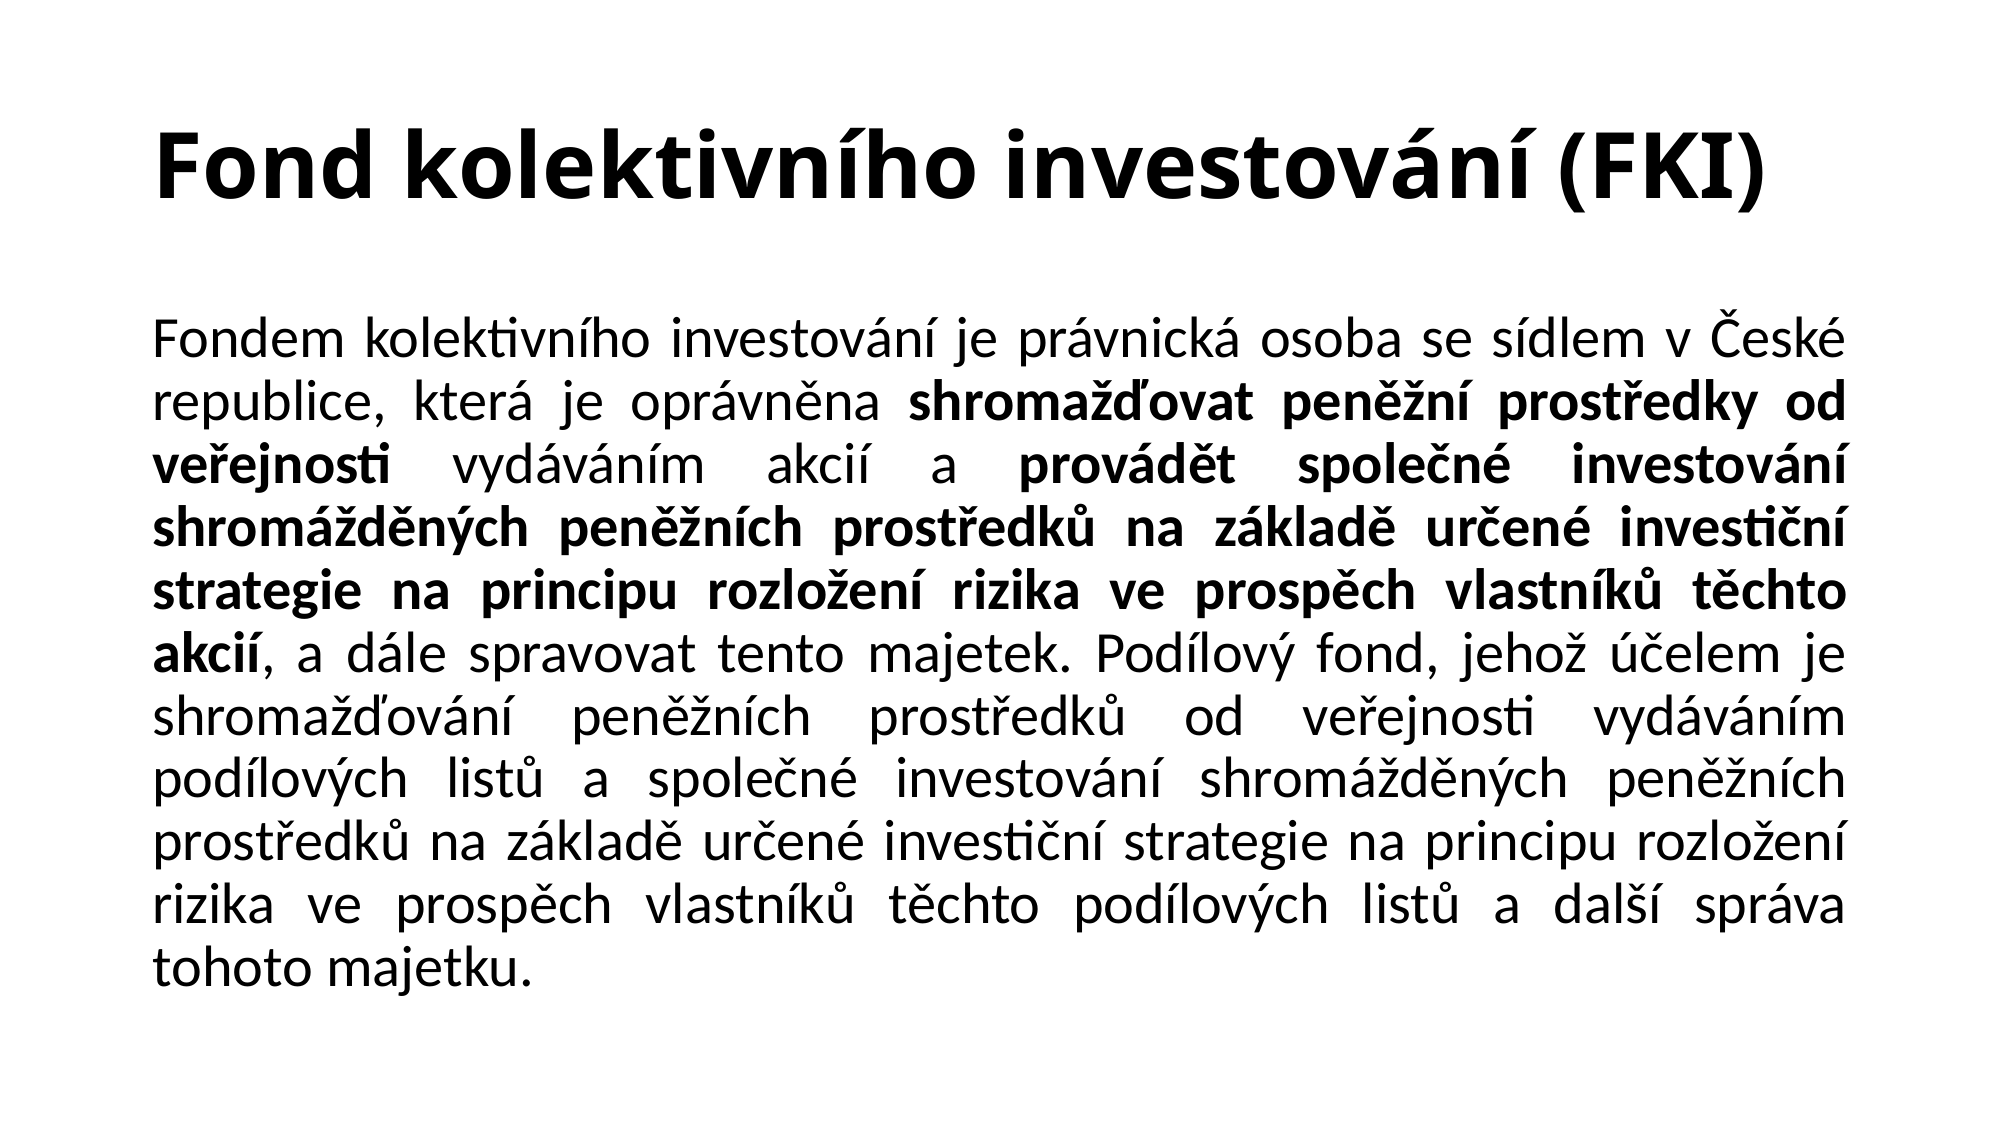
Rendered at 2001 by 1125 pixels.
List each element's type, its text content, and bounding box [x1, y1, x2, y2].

list Fondem kolektivního investování je právnická osoba se sídlem v České republice, která je oprávněna shromažďovat peněžní prostředky od veřejnosti vydáváním akcií a provádět společné investování shromážděných peněžních prostředků na základě určené investiční strategie na principu rozložení rizika ve prospěch vlastníků těchto akcií, a dále spravovat tento majetek. Podílový fond, jehož účelem je shromažďování peněžních prostředků od veřejnosti vydáváním podílových listů a společné investování shromážděných peněžních prostředků na základě určené investiční strategie na principu rozložení rizika ve prospěch vlastníků těchto podílových listů a další správa tohoto majetku. [137, 299, 1863, 1014]
title Fond kolektivního investování (FKI) [137, 59, 1863, 278]
